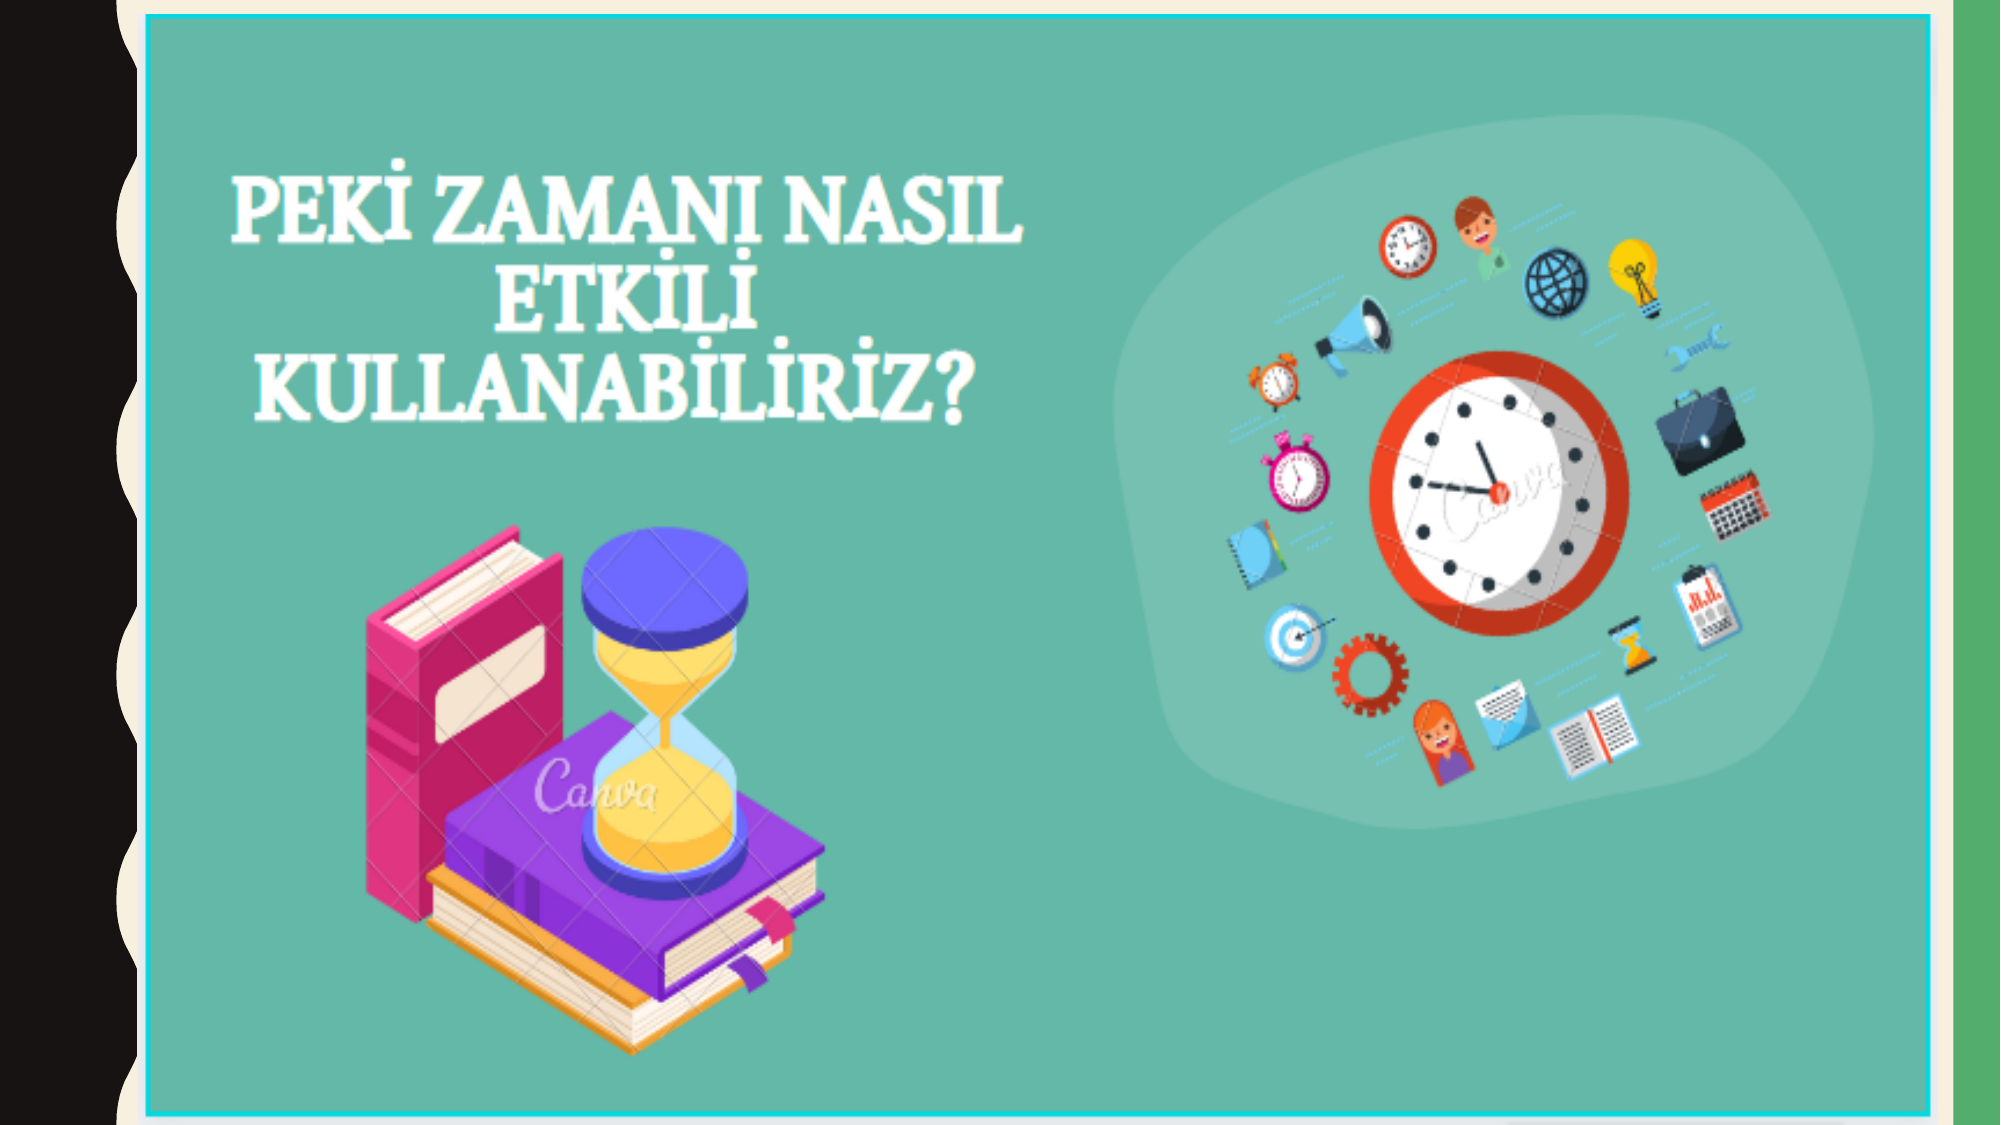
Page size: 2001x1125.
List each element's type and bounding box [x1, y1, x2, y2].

picture [137, 14, 1938, 1125]
